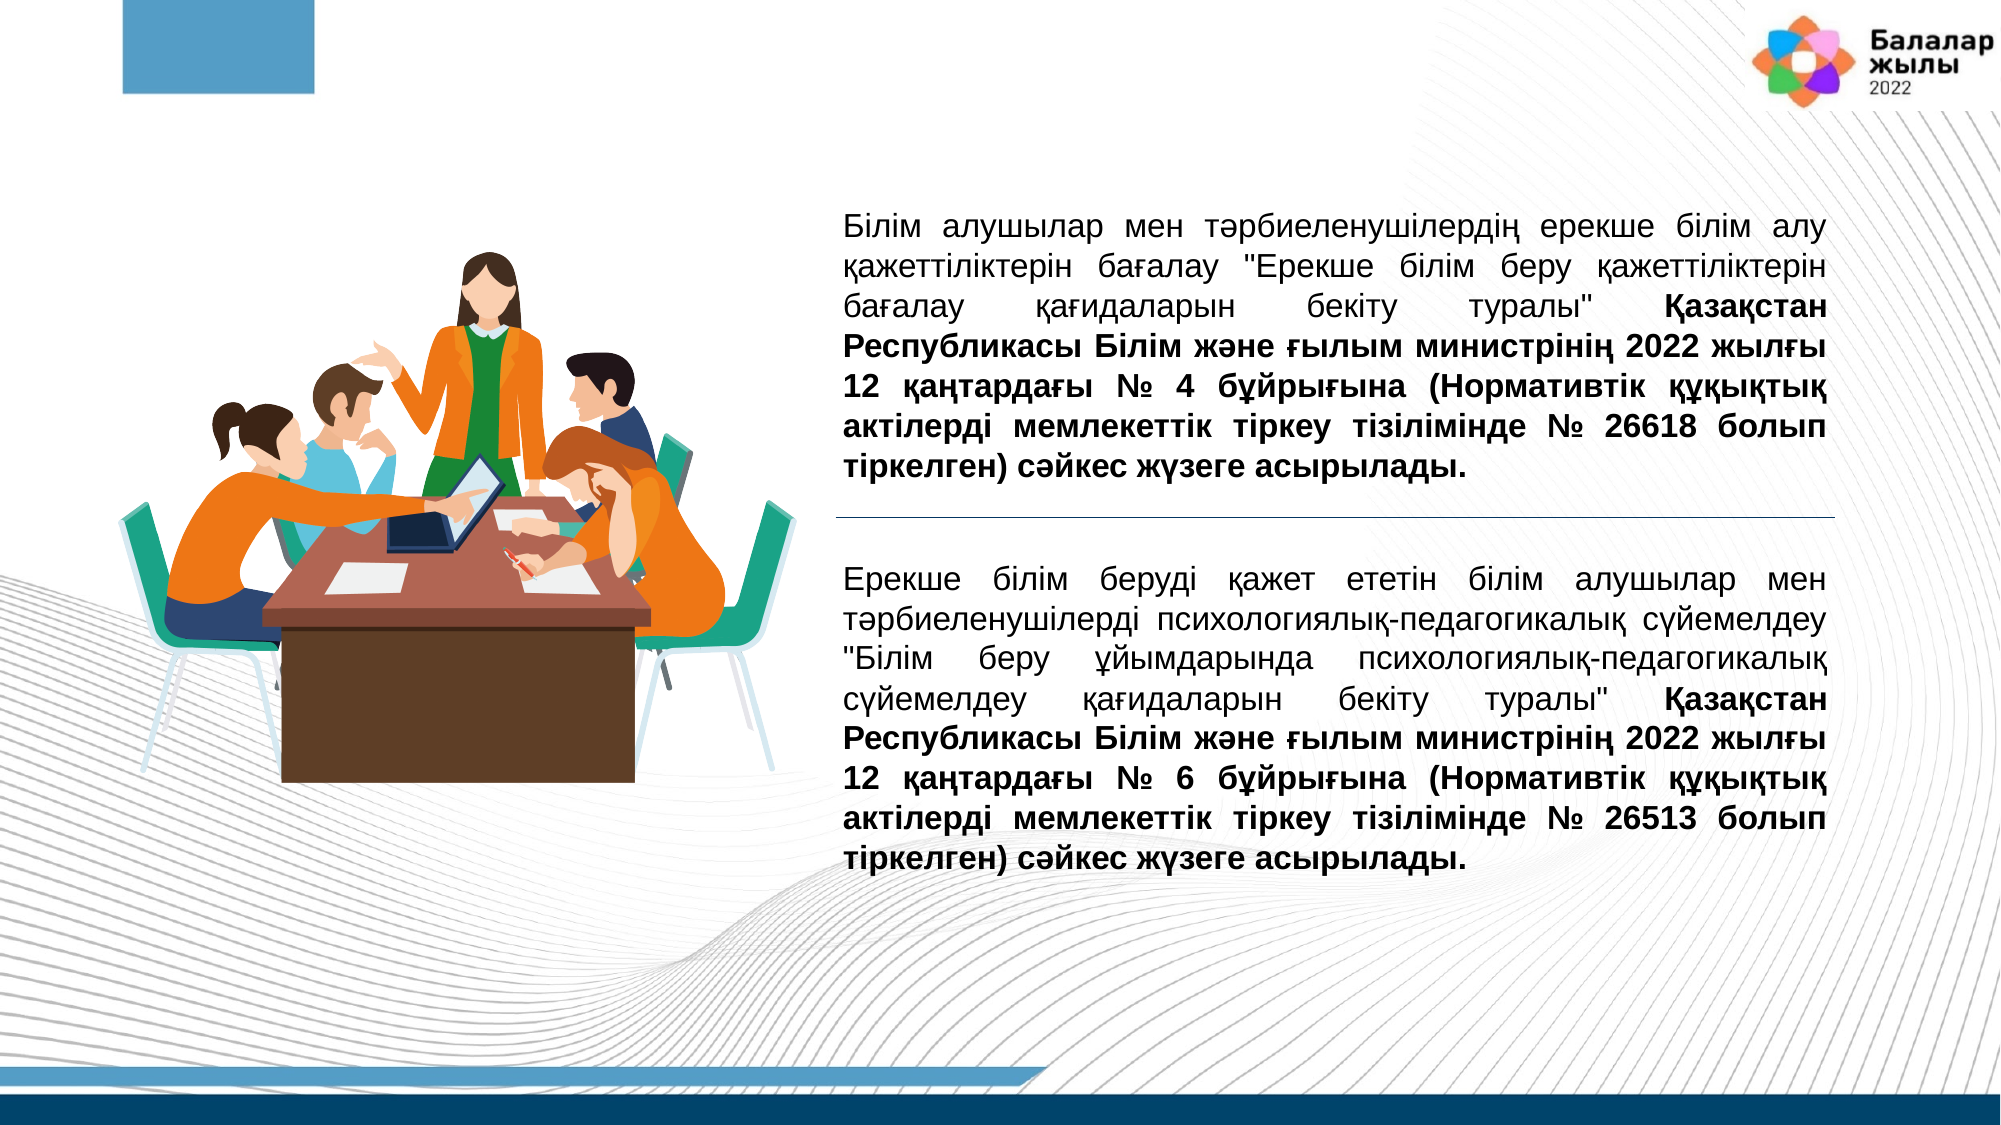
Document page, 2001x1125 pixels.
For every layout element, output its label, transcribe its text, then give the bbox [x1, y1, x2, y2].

text_box Ерекше білім беруді қажет ететін білім алушылар мен тәрбиеленушілерді психологиялық-педагогикалық сүйемелдеу "Білім беру ұйымдарында психологиялық-педагогикалық сүйемелдеу қағидаларын бекіту туралы" Қазақстан Республикасы Білім және ғылым министрінің 2022 жылғы 12 қаңтардағы № 6 бұйрығына (Нормативтік құқықтық актілерді мемлекеттік тіркеу тізілімінде № 26513 болып тіркелген) сәйкес жүзеге асырылады. [827, 549, 1844, 884]
text_box Білім алушылар мен тәрбиеленушілердің ерекше білім алу қажеттіліктерін бағалау "Ерекше білім беру қажеттіліктерін бағалау қағидаларын бекіту туралы" Қазақстан Республикасы Білім және ғылым министрінің 2022 жылғы 12 қаңтардағы № 4 бұйрығына (Нормативтік құқықтық актілерді мемлекеттік тіркеу тізілімінде № 26618 болып тіркелген) сәйкес жүзеге асырылады. [827, 196, 1844, 492]
picture [0, 0, 2001, 1125]
